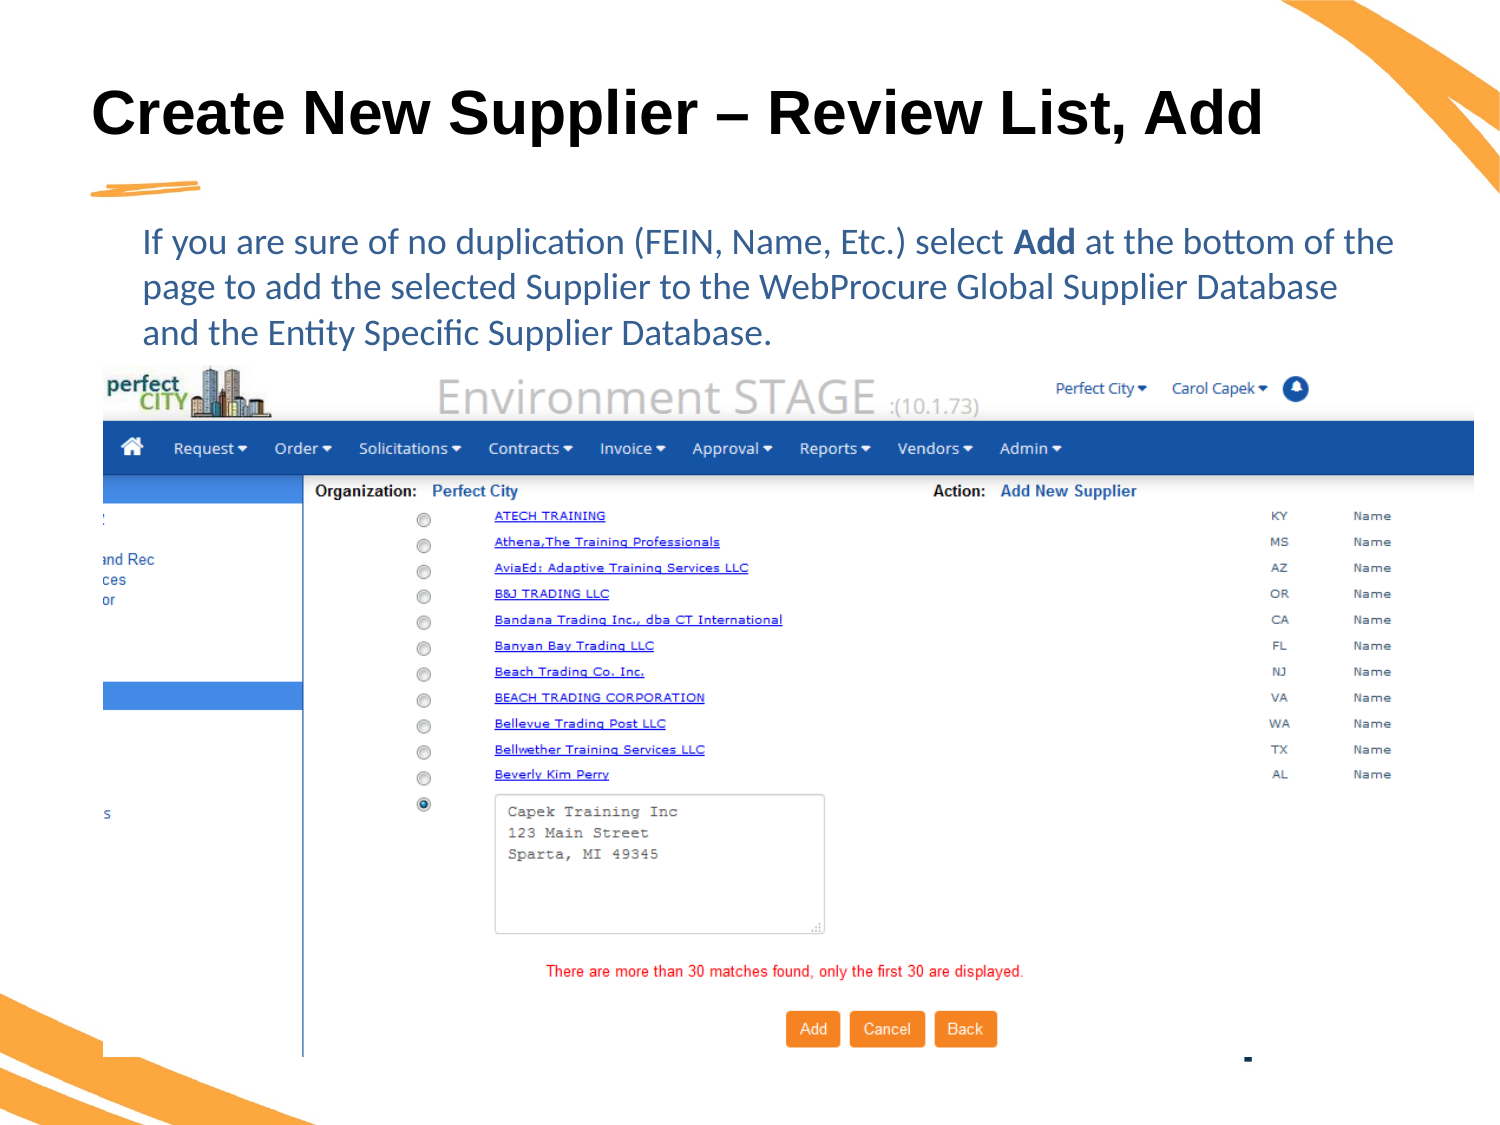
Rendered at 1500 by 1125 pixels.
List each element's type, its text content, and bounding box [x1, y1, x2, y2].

picture [0, 0, 1500, 1125]
text_box If you are sure of no duplication (FEIN, Name, Etc.) select Add at the bottom of the page to add the selected Supplier to the WebProcure Global Supplier Database and the Entity Specific Supplier Database. [89, 210, 1414, 360]
list Create New Supplier – Review List, Add [76, 73, 1375, 184]
